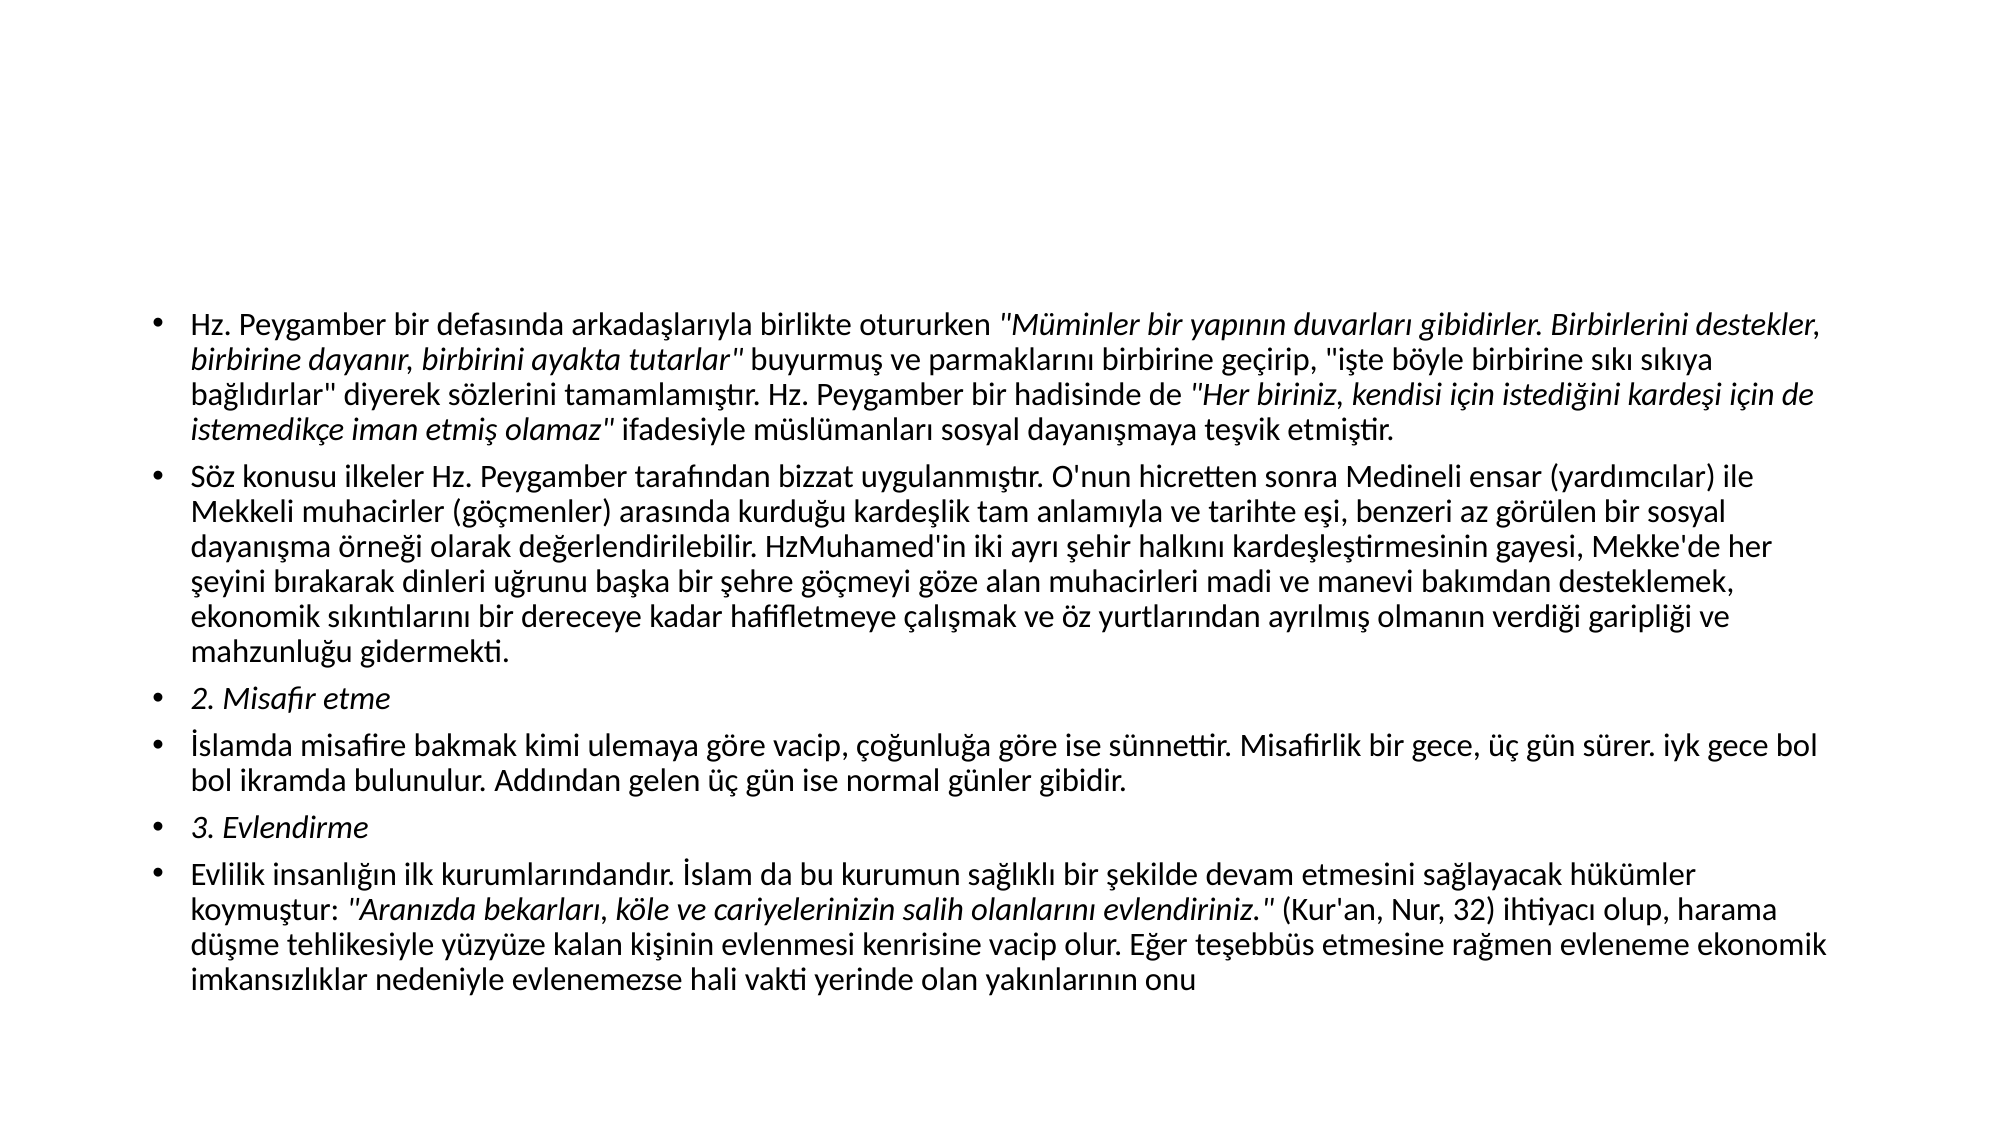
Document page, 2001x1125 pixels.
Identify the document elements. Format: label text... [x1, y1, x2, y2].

list Hz. Peygamber bir defasında arkadaşlarıyla birlikte otururken "Müminler bir yapının duvarları gibidirler. Birbirlerini destekler, birbirine dayanır, birbirini ayakta tutarlar" buyurmuş ve parmaklarını birbirine geçirip, "işte böyle birbirine sıkı sıkıya bağlıdırlar" diyerek sözlerini tamamlamıştır. Hz. Peygamber bir hadisinde de "Her biriniz, kendisi için istediğini kardeşi için de istemedikçe iman etmiş olamaz" ifadesiyle müslümanları sosyal dayanışmaya teşvik etmiştir. Söz konusu ilkeler Hz. Peygamber tarafından bizzat uygulanmıştır. O'nun hicretten sonra Medineli ensar (yardımcılar) ile Mekkeli muhacirler (göçmenler) arasında kurduğu kardeşlik tam anlamıyla ve tarihte eşi, benzeri az görülen bir sosyal dayanışma örneği olarak değerlendirilebilir. HzMuhamed'in iki ayrı şehir halkını kardeşleştirmesinin gayesi, Mekke'de her şeyini bırakarak dinleri uğrunu başka bir şehre göçmeyi göze alan muhacirleri madi ve manevi bakımdan desteklemek, ekonomik sıkıntılarını bir dereceye kadar hafifletmeye çalışmak ve öz yurtlarından ayrılmış olmanın verdiği garipliği ve mahzunluğu gidermekti. 2. Misafir etme İslamda misafire bakmak kimi ulemaya göre vacip, çoğunluğa göre ise sünnettir. Misafirlik bir gece, üç gün sürer. iyk gece bol bol ikramda bulunulur. Addından gelen üç gün ise normal günler gibidir. 3. Evlendirme Evlilik insanlığın ilk kurumlarındandır. İslam da bu kurumun sağlıklı bir şekilde devam etmesini sağlayacak hükümler koymuştur: "Aranızda bekarları, köle ve cariyelerinizin salih olanlarını evlendiriniz." (Kur'an, Nur, 32) ihtiyacı olup, harama düşme tehlikesiyle yüzyüze kalan kişinin evlenmesi kenrisine vacip olur. Eğer teşebbüs etmesine rağmen evleneme ekonomik imkansızlıklar nedeniyle evlenemezse hali vakti yerinde olan yakınlarının onu [137, 299, 1863, 1014]
